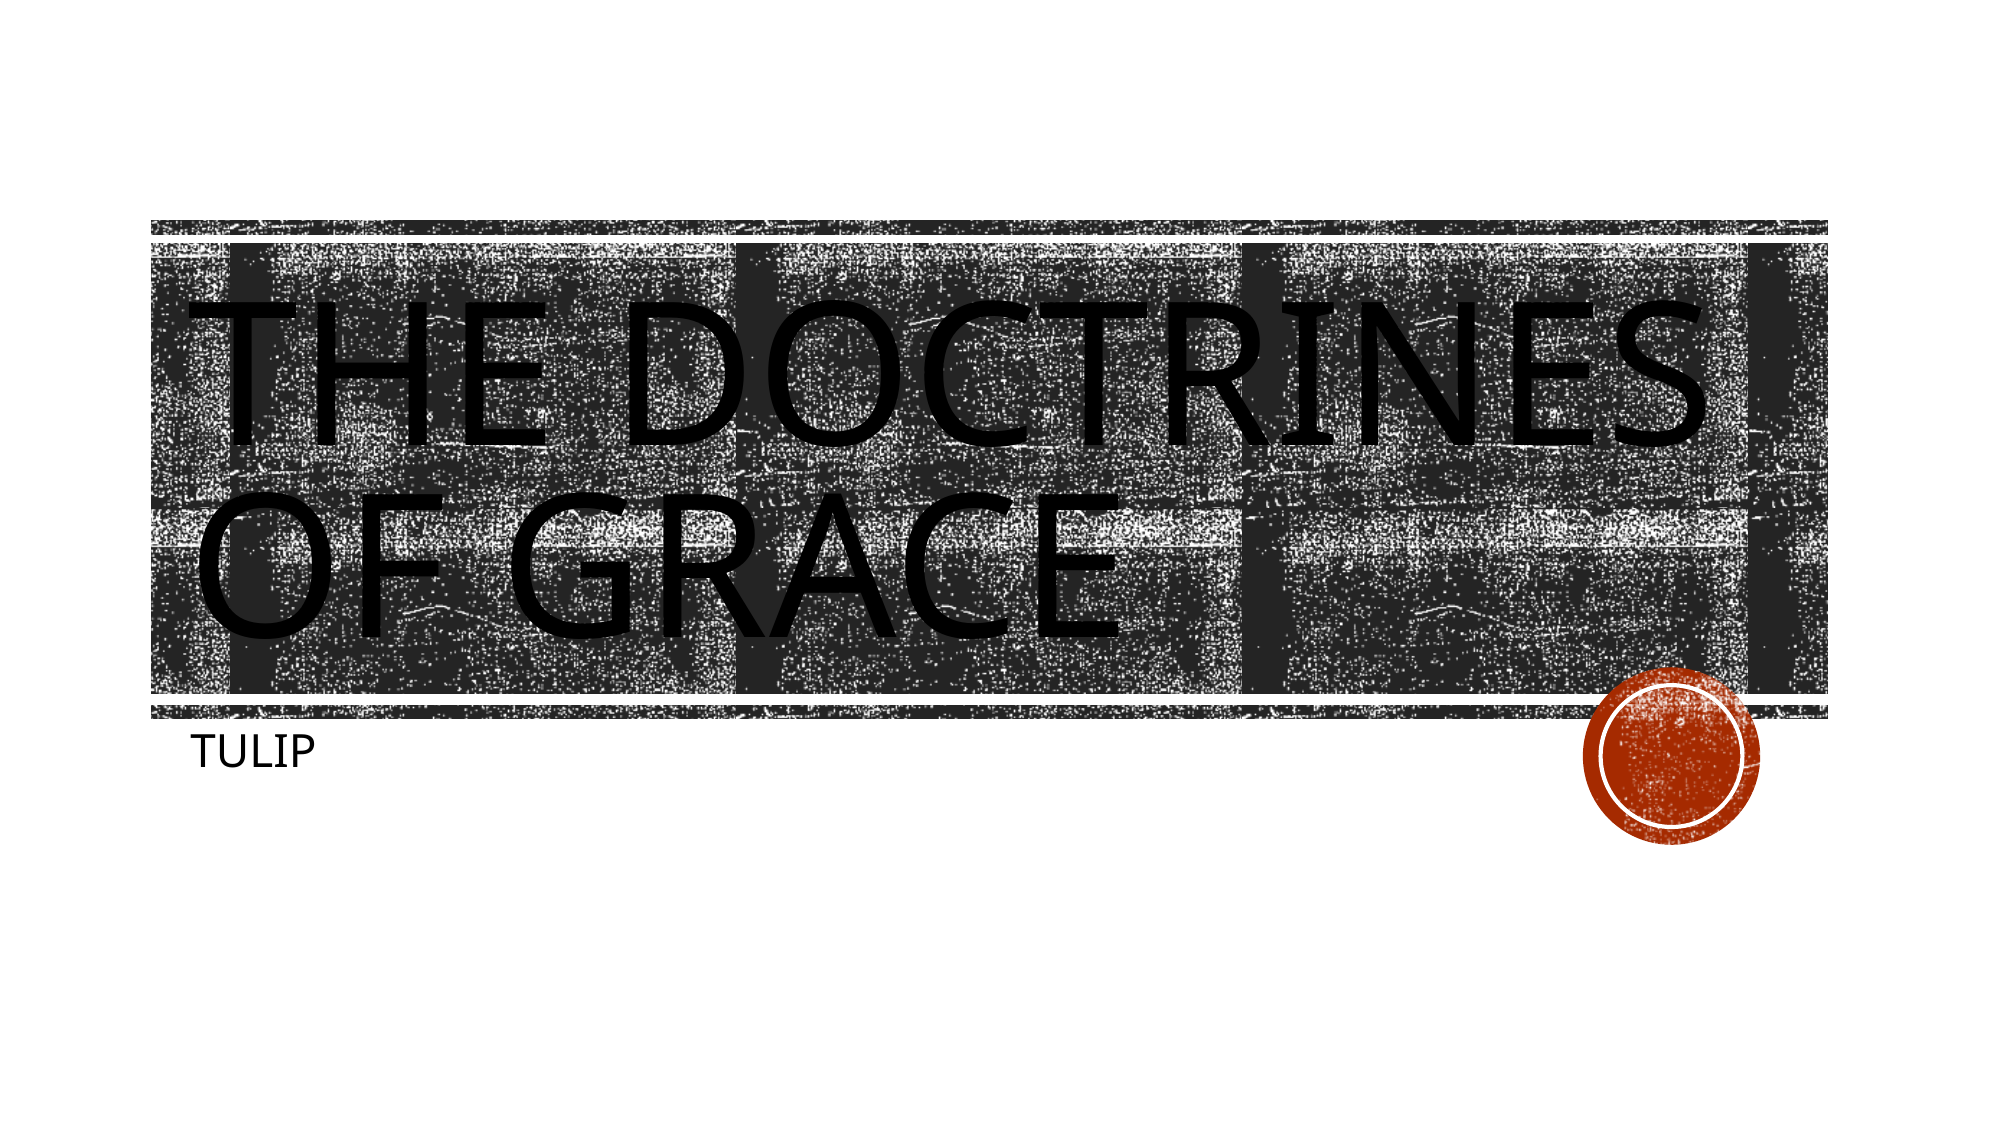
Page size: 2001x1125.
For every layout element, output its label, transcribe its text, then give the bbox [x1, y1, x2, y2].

title The Doctrines of Grace [172, 234, 1808, 733]
subtitle TULIP [175, 720, 1470, 896]
